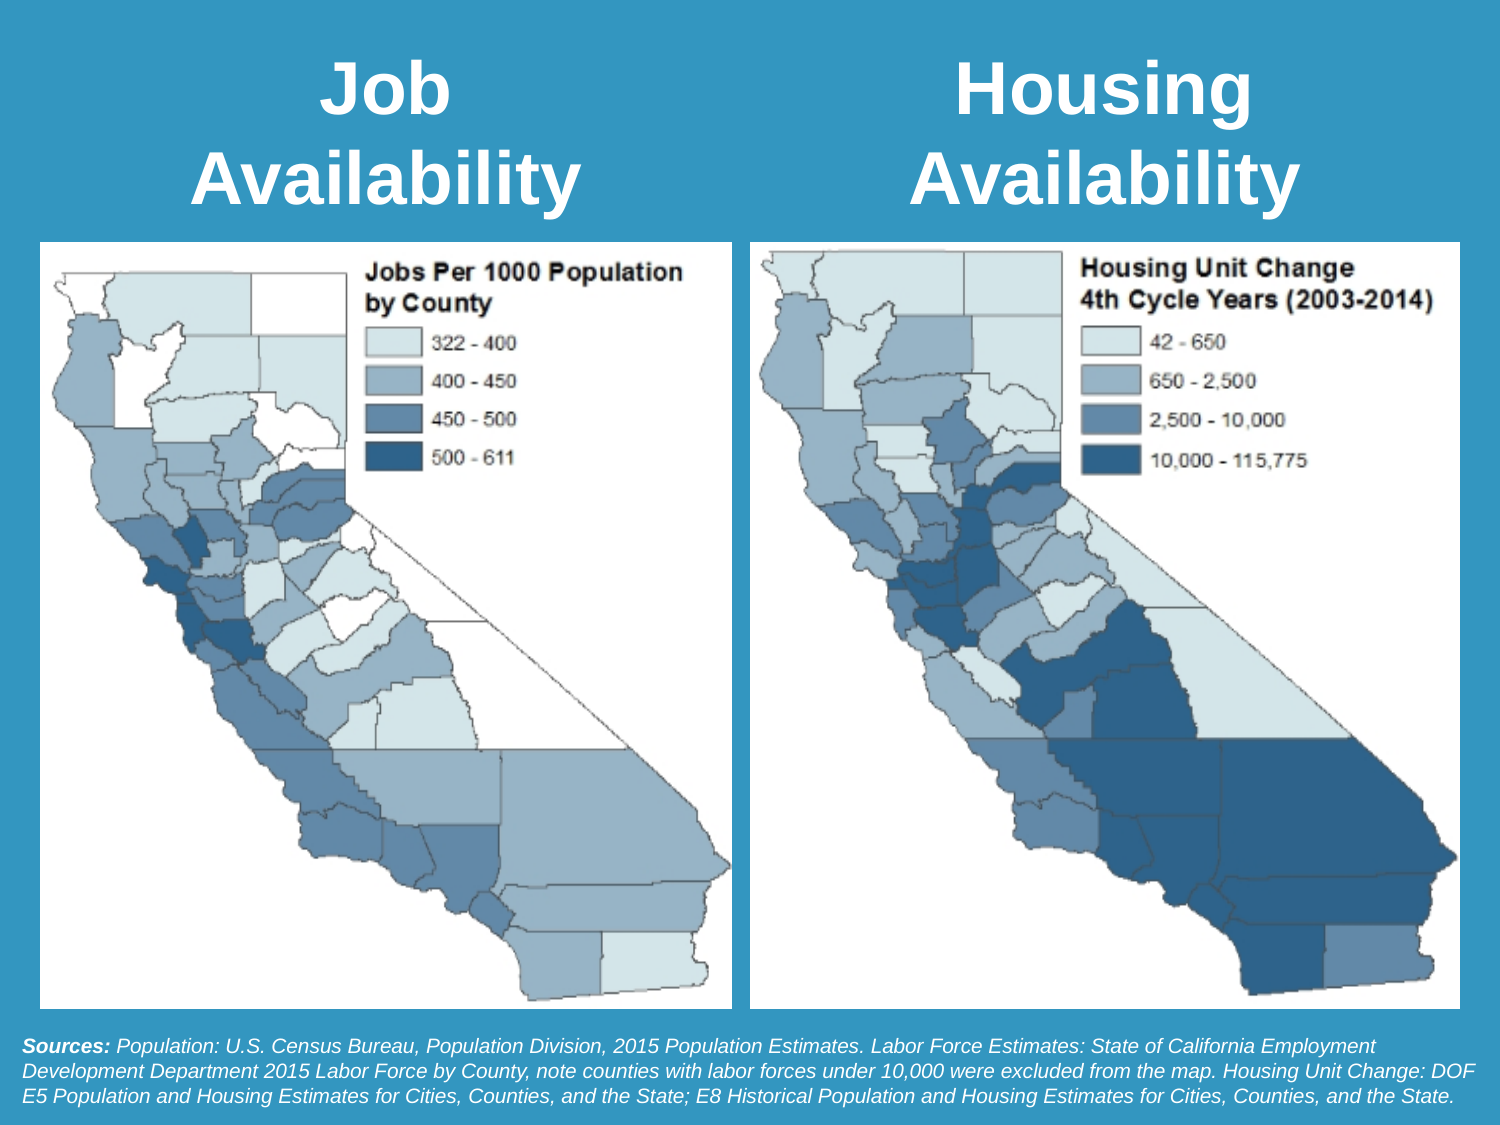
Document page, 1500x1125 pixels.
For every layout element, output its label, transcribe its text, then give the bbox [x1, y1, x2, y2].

title Job Availability [186, 39, 586, 228]
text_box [750, 39, 1460, 1010]
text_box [39, 241, 733, 1010]
text_box Sources: Population: U.S. Census Bureau, Population Division, 2015 Population Estimates. Labor Force Estimates: State of California Employment Development Department 2015 Labor Force by County, note counties with labor forces under 10,000 were excluded from the map. Housing Unit Change: DOF E5 Population and Housing Estimates for Cities, Counties, and the State; E8 Historical Population and Housing Estimates for Cities, Counties, and the State. [7, 1025, 1500, 1115]
